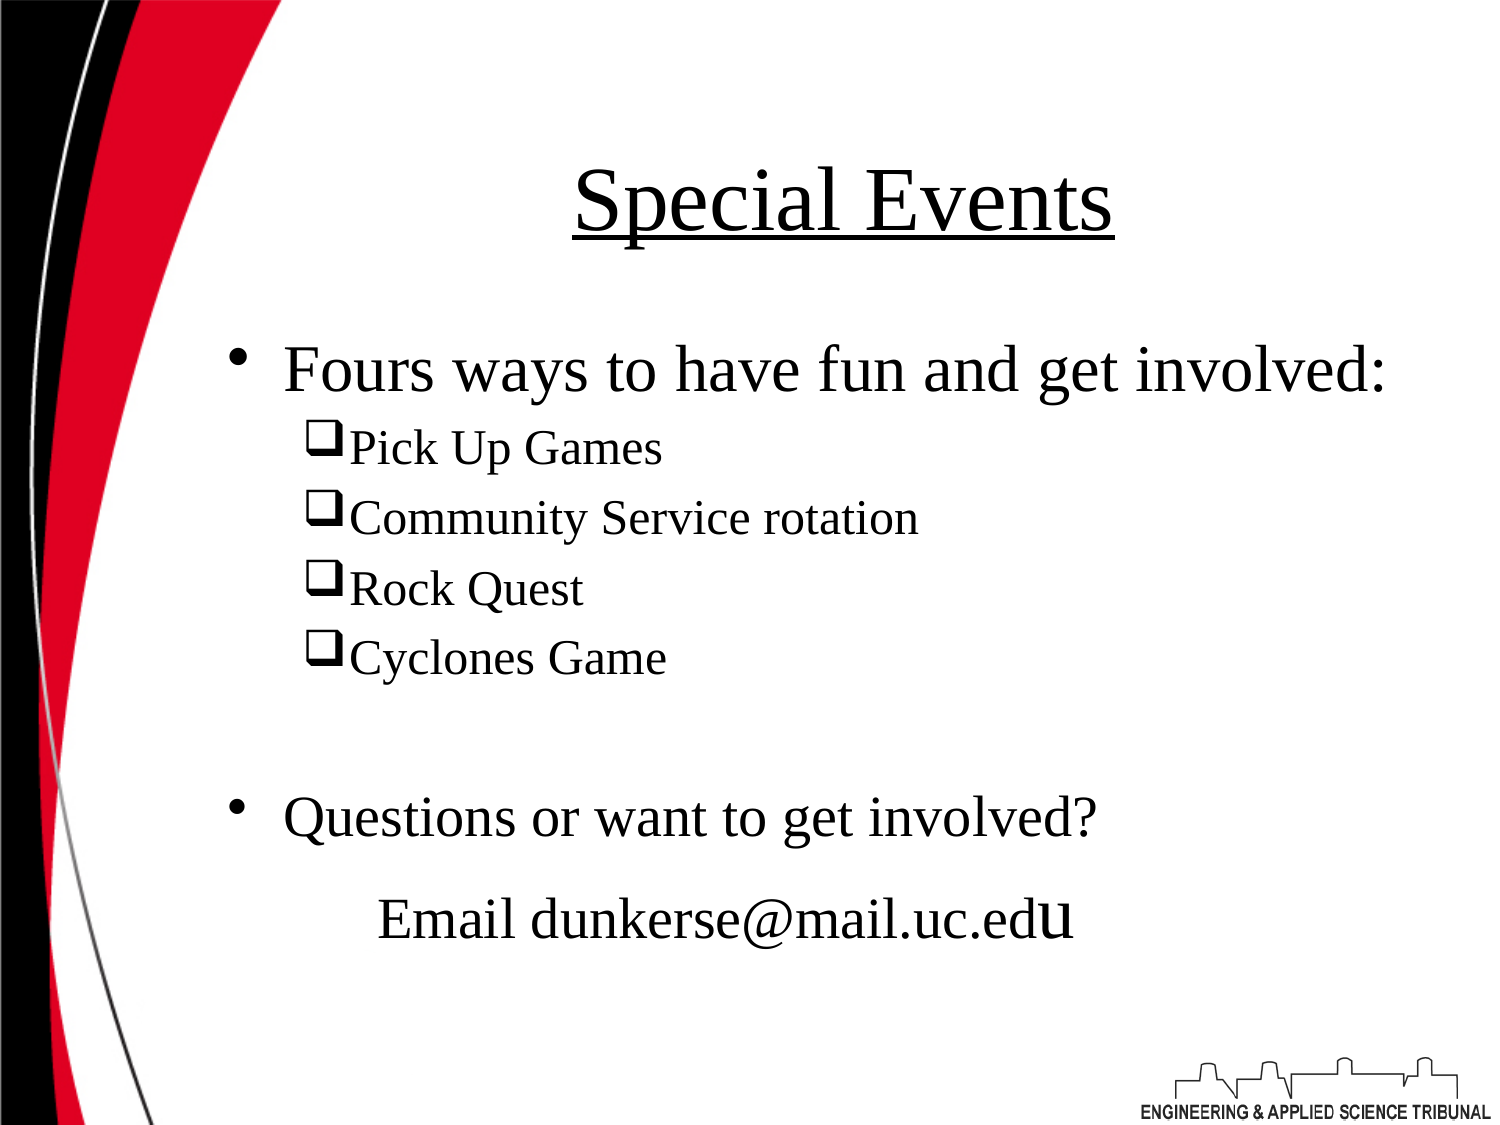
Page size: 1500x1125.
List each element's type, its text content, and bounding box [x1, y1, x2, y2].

title Special Events [212, 100, 1475, 288]
picture [0, 0, 422, 1125]
picture [1137, 1057, 1495, 1121]
list Fours ways to have fun and get involved: Pick Up Games Community Service rotation Rock Quest Cyclones Game Questions or want to get involved? Email dunkerse@mail.uc.edu [212, 317, 1475, 900]
